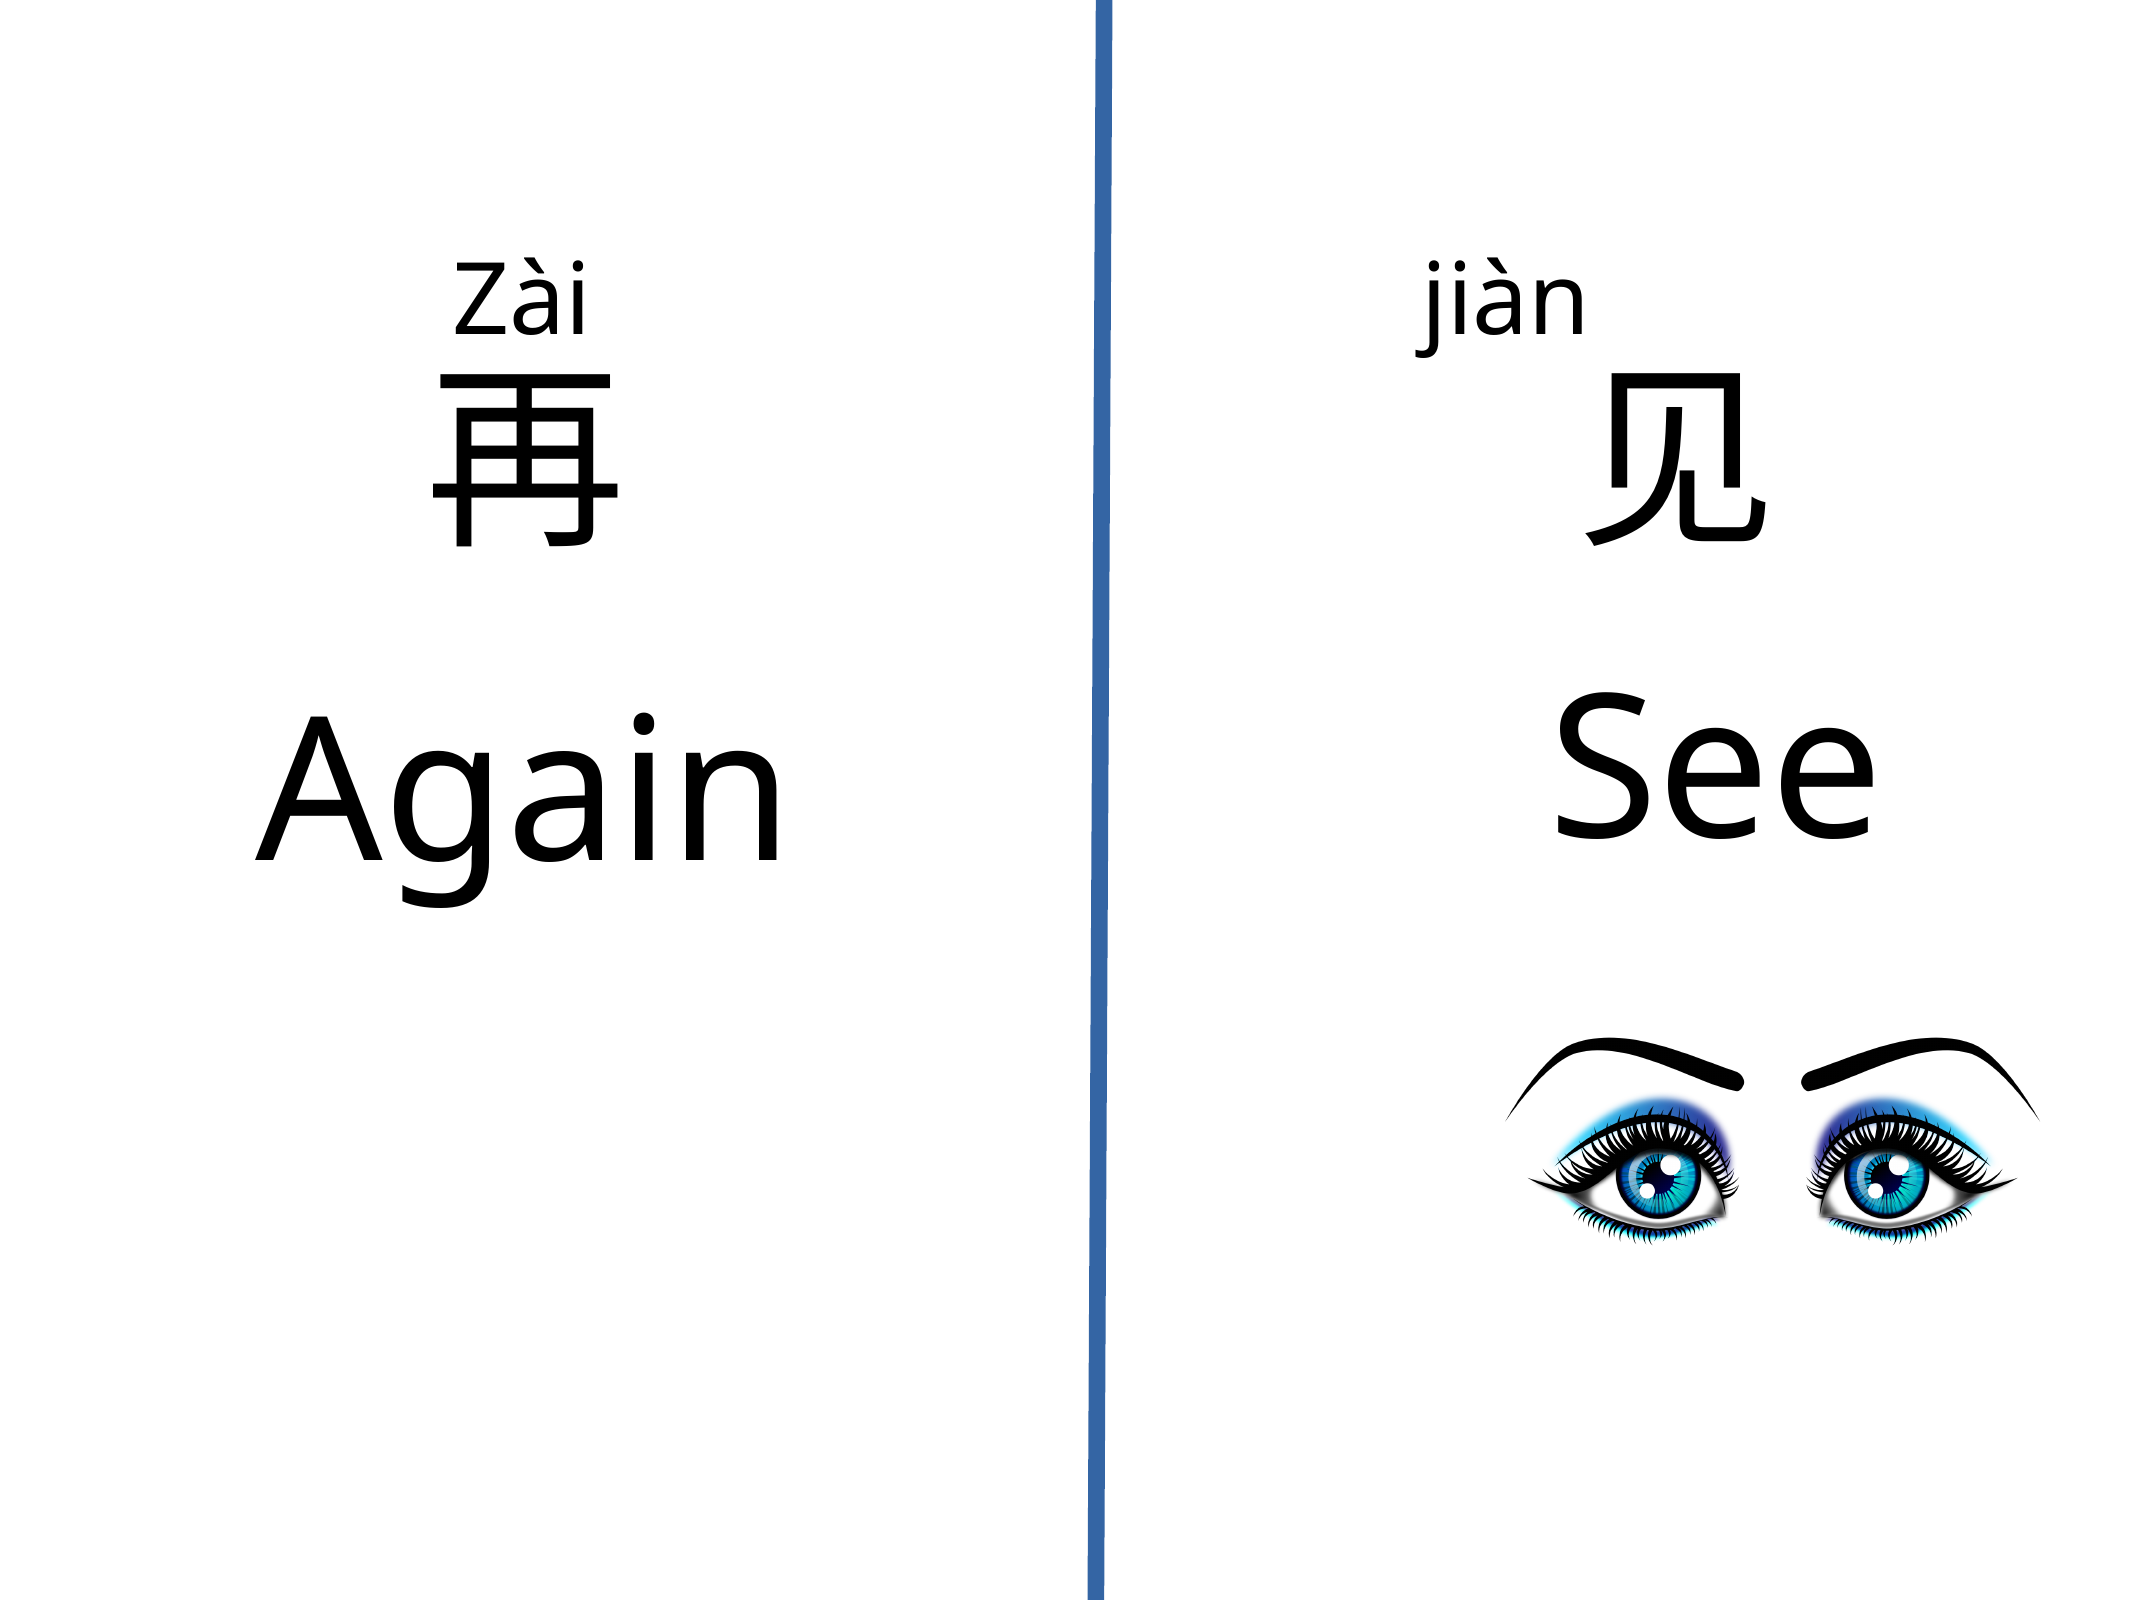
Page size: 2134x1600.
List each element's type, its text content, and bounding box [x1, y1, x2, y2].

text_box Zài jiàn [443, 187, 2134, 363]
picture [1497, 1031, 2048, 1252]
text_box 见 [1368, 363, 1984, 650]
title 再 [172, 249, 878, 651]
text_box See [1539, 628, 1892, 886]
text_box Again [246, 651, 802, 909]
